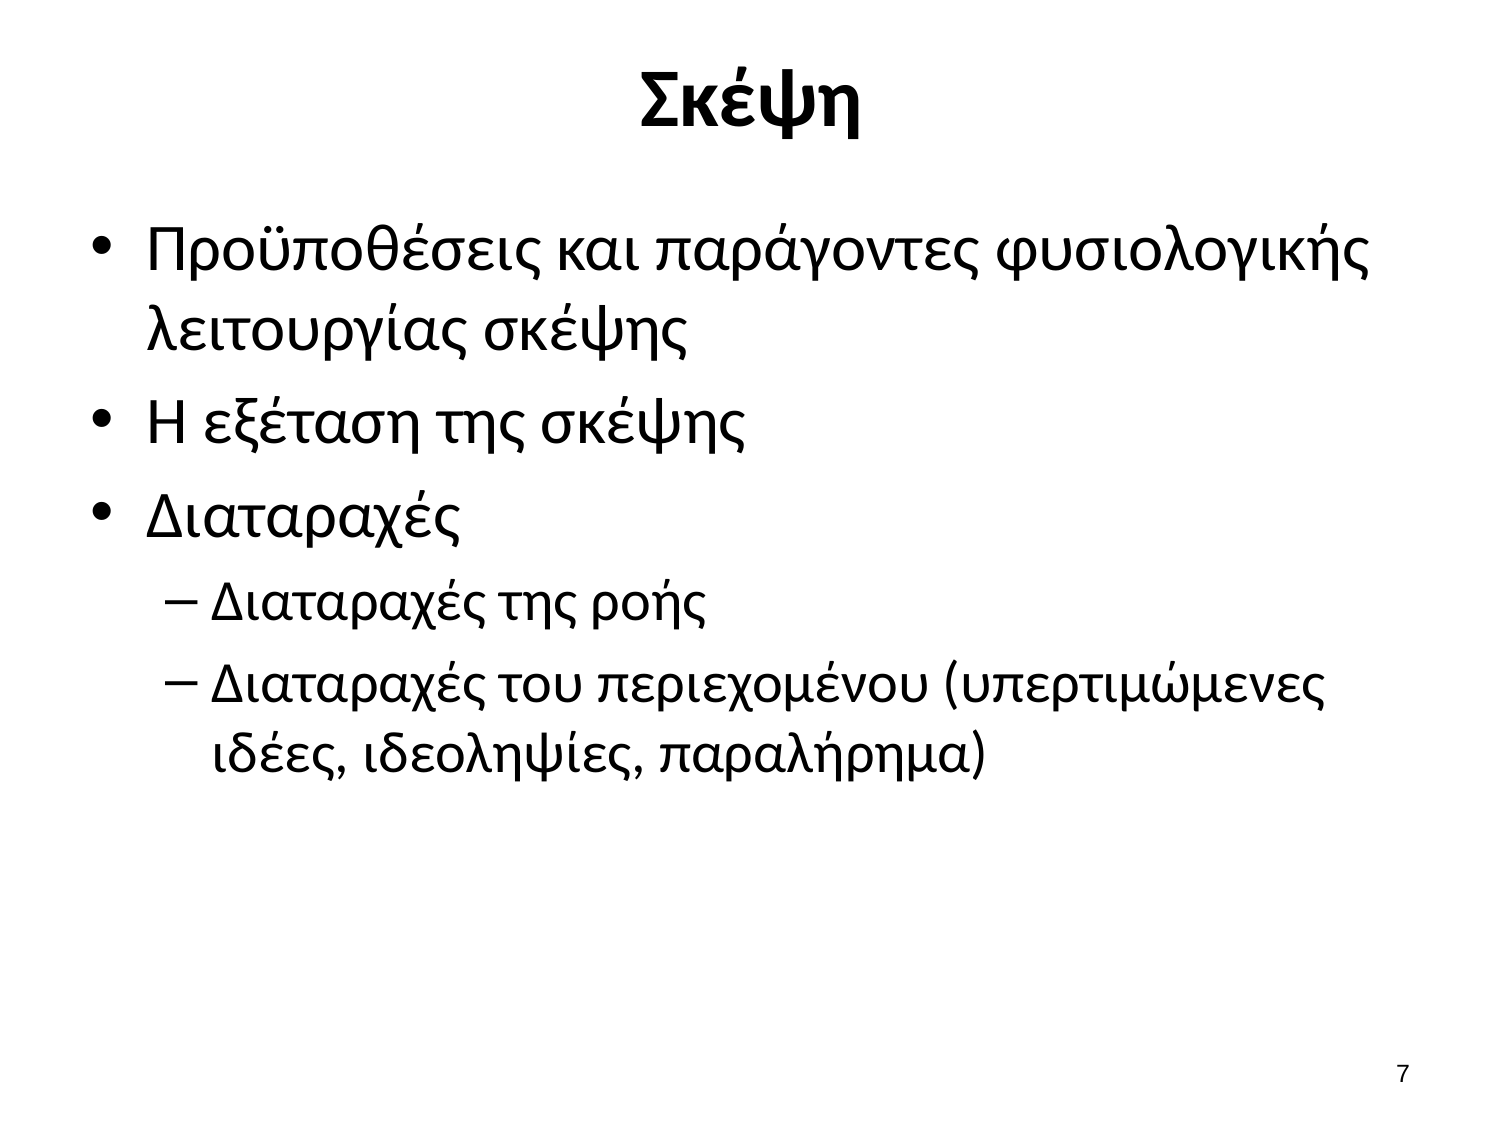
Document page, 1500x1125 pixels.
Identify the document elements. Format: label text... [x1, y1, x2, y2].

list Προϋποθέσεις και παράγοντες φυσιολογικής λειτουργίας σκέψης Η εξέταση της σκέψης Διαταραχές Διαταραχές της ροής Διαταραχές του περιεχομένου (υπερτιμώμενες ιδέες, ιδεοληψίες, παραλήρημα) [75, 196, 1425, 1024]
slide_number 6 [1074, 1042, 1425, 1103]
title Σκέψη [76, 19, 1427, 169]
